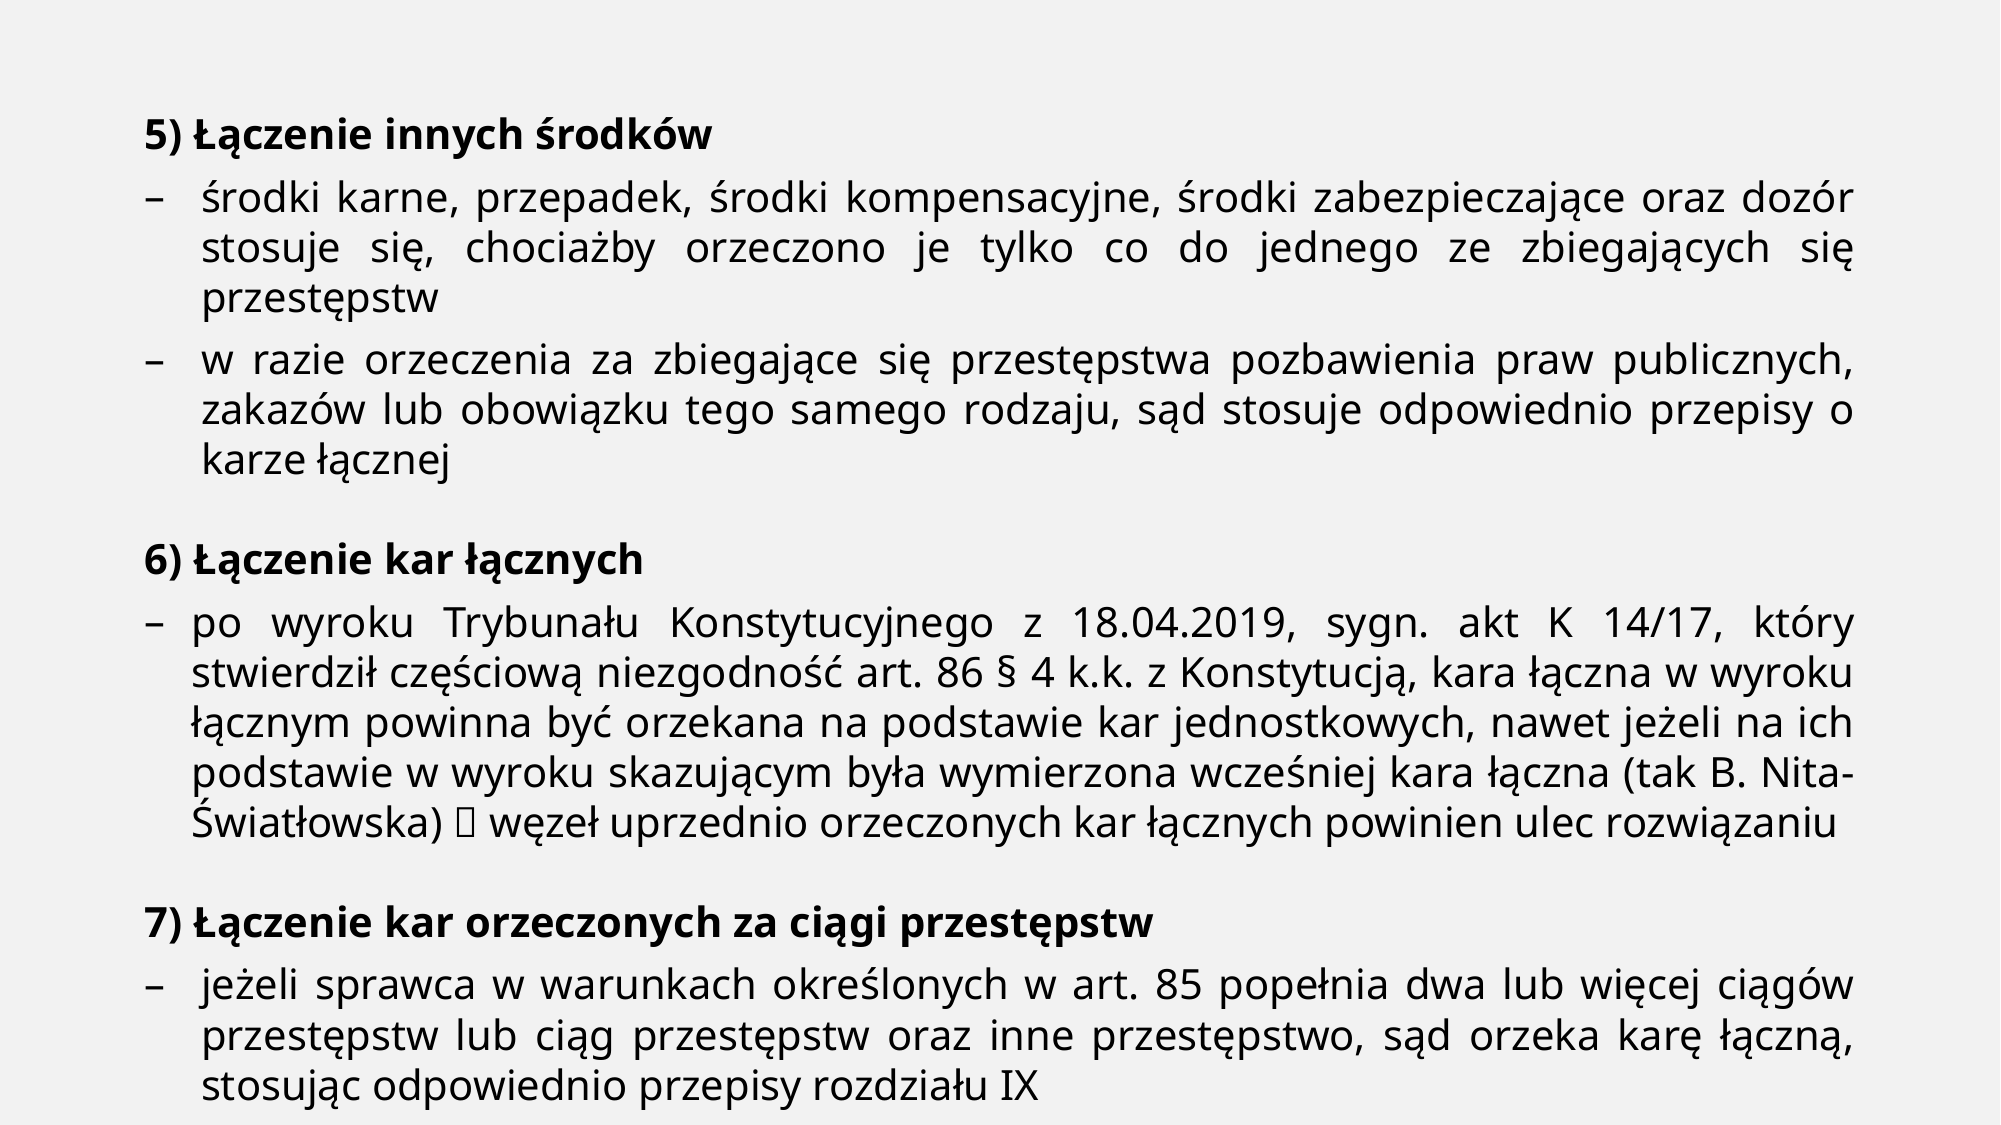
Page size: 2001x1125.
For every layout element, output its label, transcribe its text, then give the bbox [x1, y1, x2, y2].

text_box 5) Łączenie innych środków środki karne, przepadek, środki kompensacyjne, środki zabezpieczające oraz dozór stosuje się, chociażby orzeczono je tylko co do jednego ze zbiegających się przestępstw w razie orzeczenia za zbiegające się przestępstwa pozbawienia praw publicznych, zakazów lub obowiązku tego samego rodzaju, sąd stosuje odpowiednio przepisy o karze łącznej 6) Łączenie kar łącznych po wyroku Trybunału Konstytucyjnego z 18.04.2019, sygn. akt K 14/17, który stwierdził częściową niezgodność art. 86 § 4 k.k. z Konstytucją, kara łączna w wyroku łącznym powinna być orzekana na podstawie kar jednostkowych, nawet jeżeli na ich podstawie w wyroku skazującym była wymierzona wcześniej kara łączna (tak B. Nita-Światłowska)  węzeł uprzednio orzeczonych kar łącznych powinien ulec rozwiązaniu 7) Łączenie kar orzeczonych za ciągi przestępstw jeżeli sprawca w warunkach określonych w art. 85 popełnia dwa lub więcej ciągów przestępstw lub ciąg przestępstw oraz inne przestępstwo, sąd orzeka karę łączną, stosując odpowiednio przepisy rozdziału IX [129, 100, 1870, 1116]
